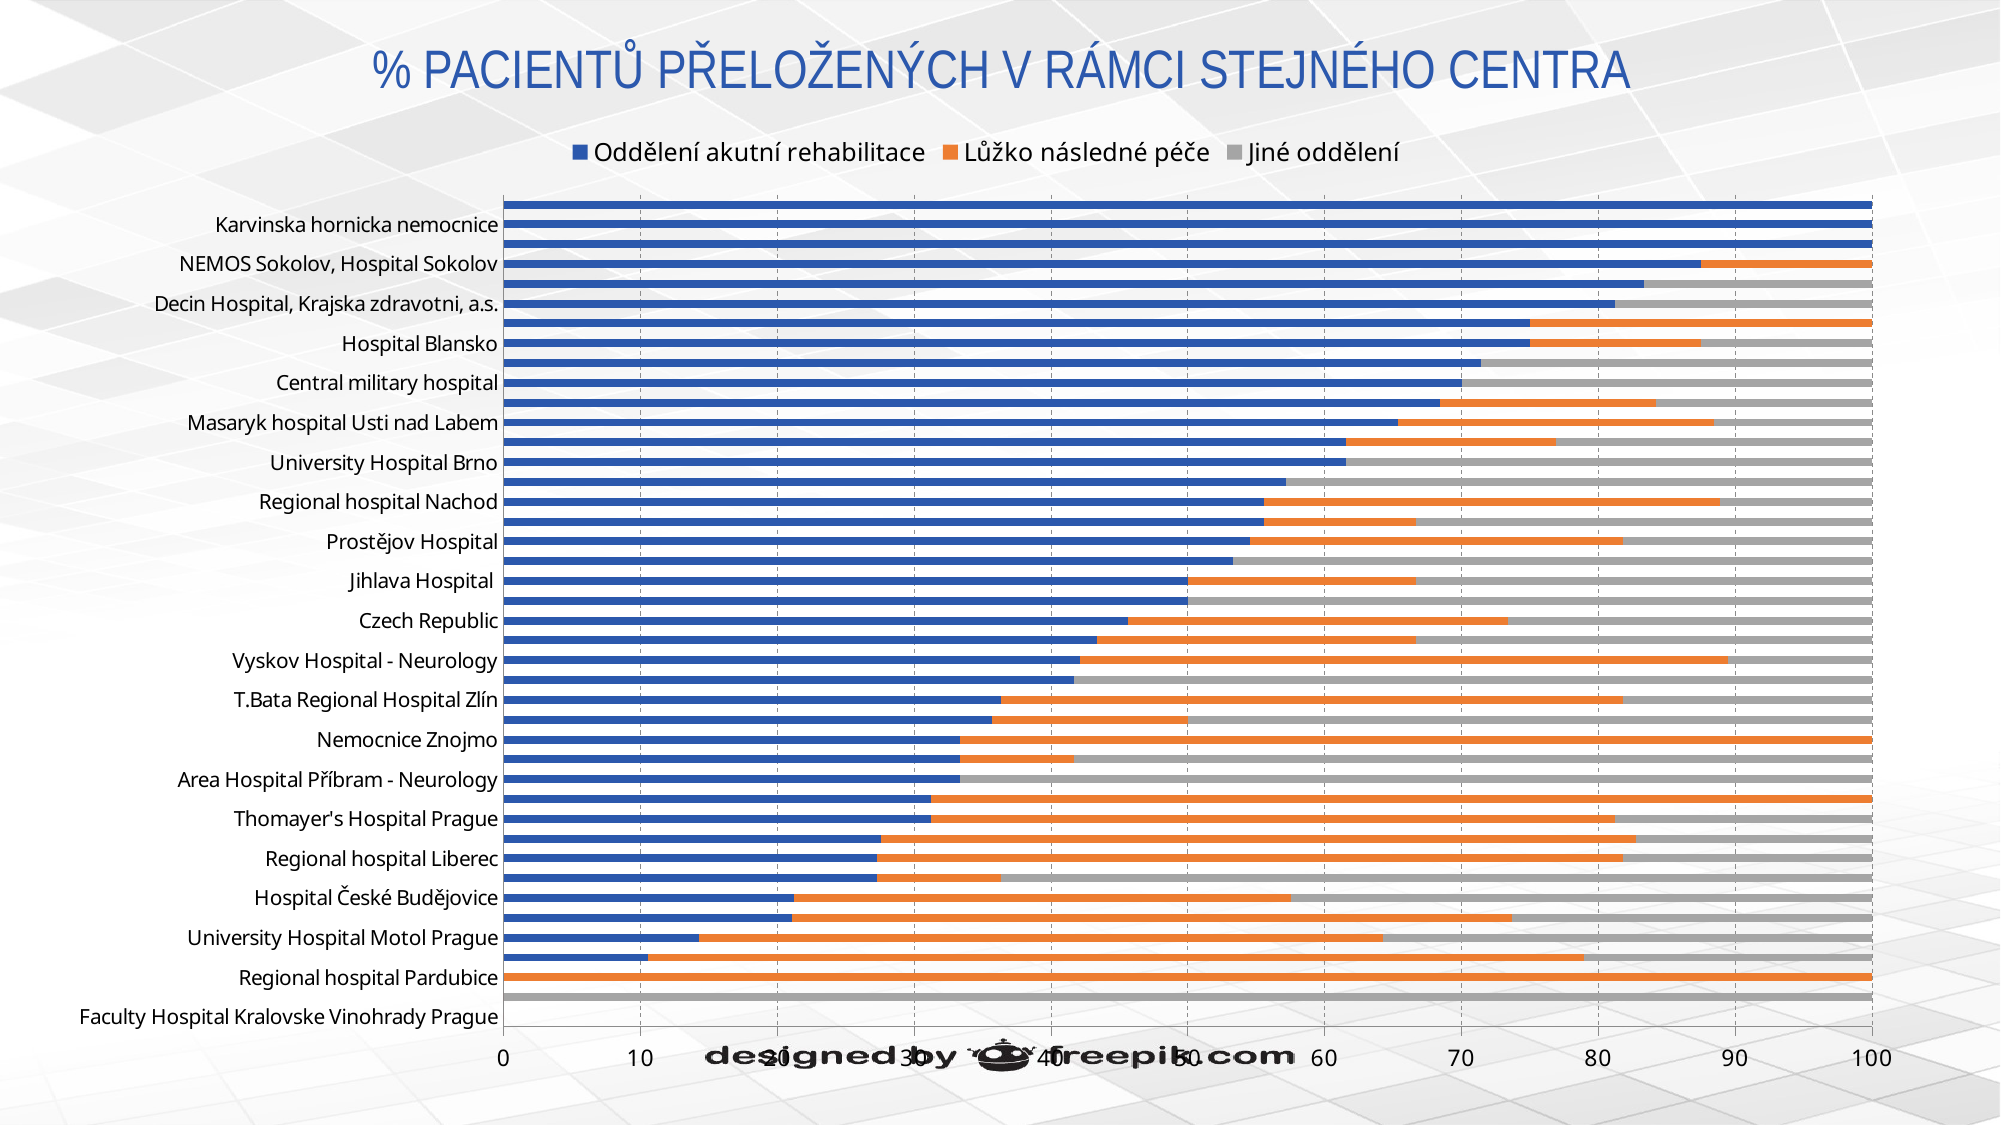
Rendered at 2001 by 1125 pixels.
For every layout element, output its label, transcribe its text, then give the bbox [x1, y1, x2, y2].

title % PACIENTŮ PŘELOŽENÝCH V RÁMCI STEJNÉHO CENTRA [43, 35, 1962, 107]
picture [0, 0, 2001, 1125]
chart [41, 118, 1932, 1093]
